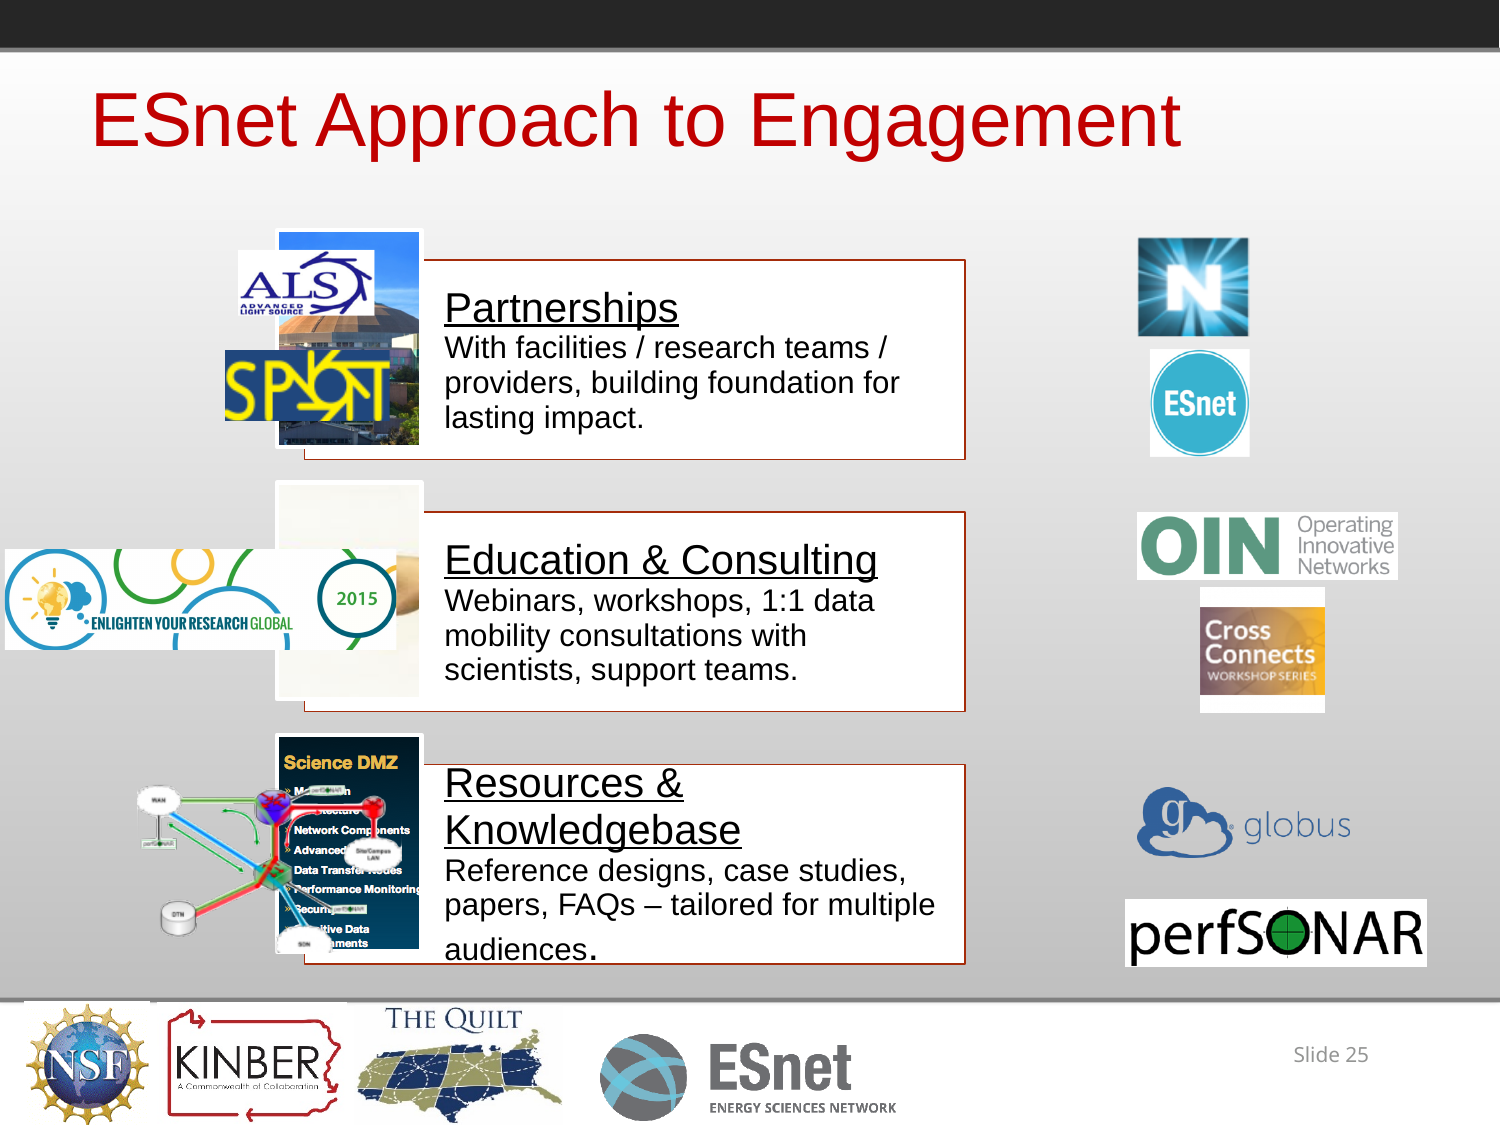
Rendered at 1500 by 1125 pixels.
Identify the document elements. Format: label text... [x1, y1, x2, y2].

picture [327, 888, 351, 892]
picture [299, 867, 310, 873]
picture [328, 926, 342, 933]
picture [333, 849, 342, 854]
picture [237, 249, 376, 316]
picture [1137, 512, 1398, 581]
picture [224, 349, 390, 422]
picture [354, 1011, 563, 1125]
picture [137, 774, 402, 953]
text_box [276, 183, 1268, 1011]
picture [350, 926, 361, 932]
picture [24, 1001, 150, 1125]
picture [365, 886, 376, 892]
picture [1137, 787, 1351, 859]
picture [307, 847, 330, 853]
picture [295, 827, 310, 834]
picture [4, 549, 397, 651]
picture [323, 564, 391, 633]
picture [1199, 587, 1326, 713]
picture [287, 902, 292, 910]
picture [599, 1034, 896, 1122]
picture [379, 886, 393, 892]
picture [1137, 237, 1251, 338]
picture [295, 847, 304, 853]
picture [1149, 349, 1251, 457]
picture [312, 908, 322, 913]
picture [313, 829, 323, 833]
title ESnet Approach to Engagement [75, 62, 1425, 170]
picture [157, 1002, 347, 1125]
picture [296, 906, 309, 915]
picture [1124, 899, 1427, 967]
